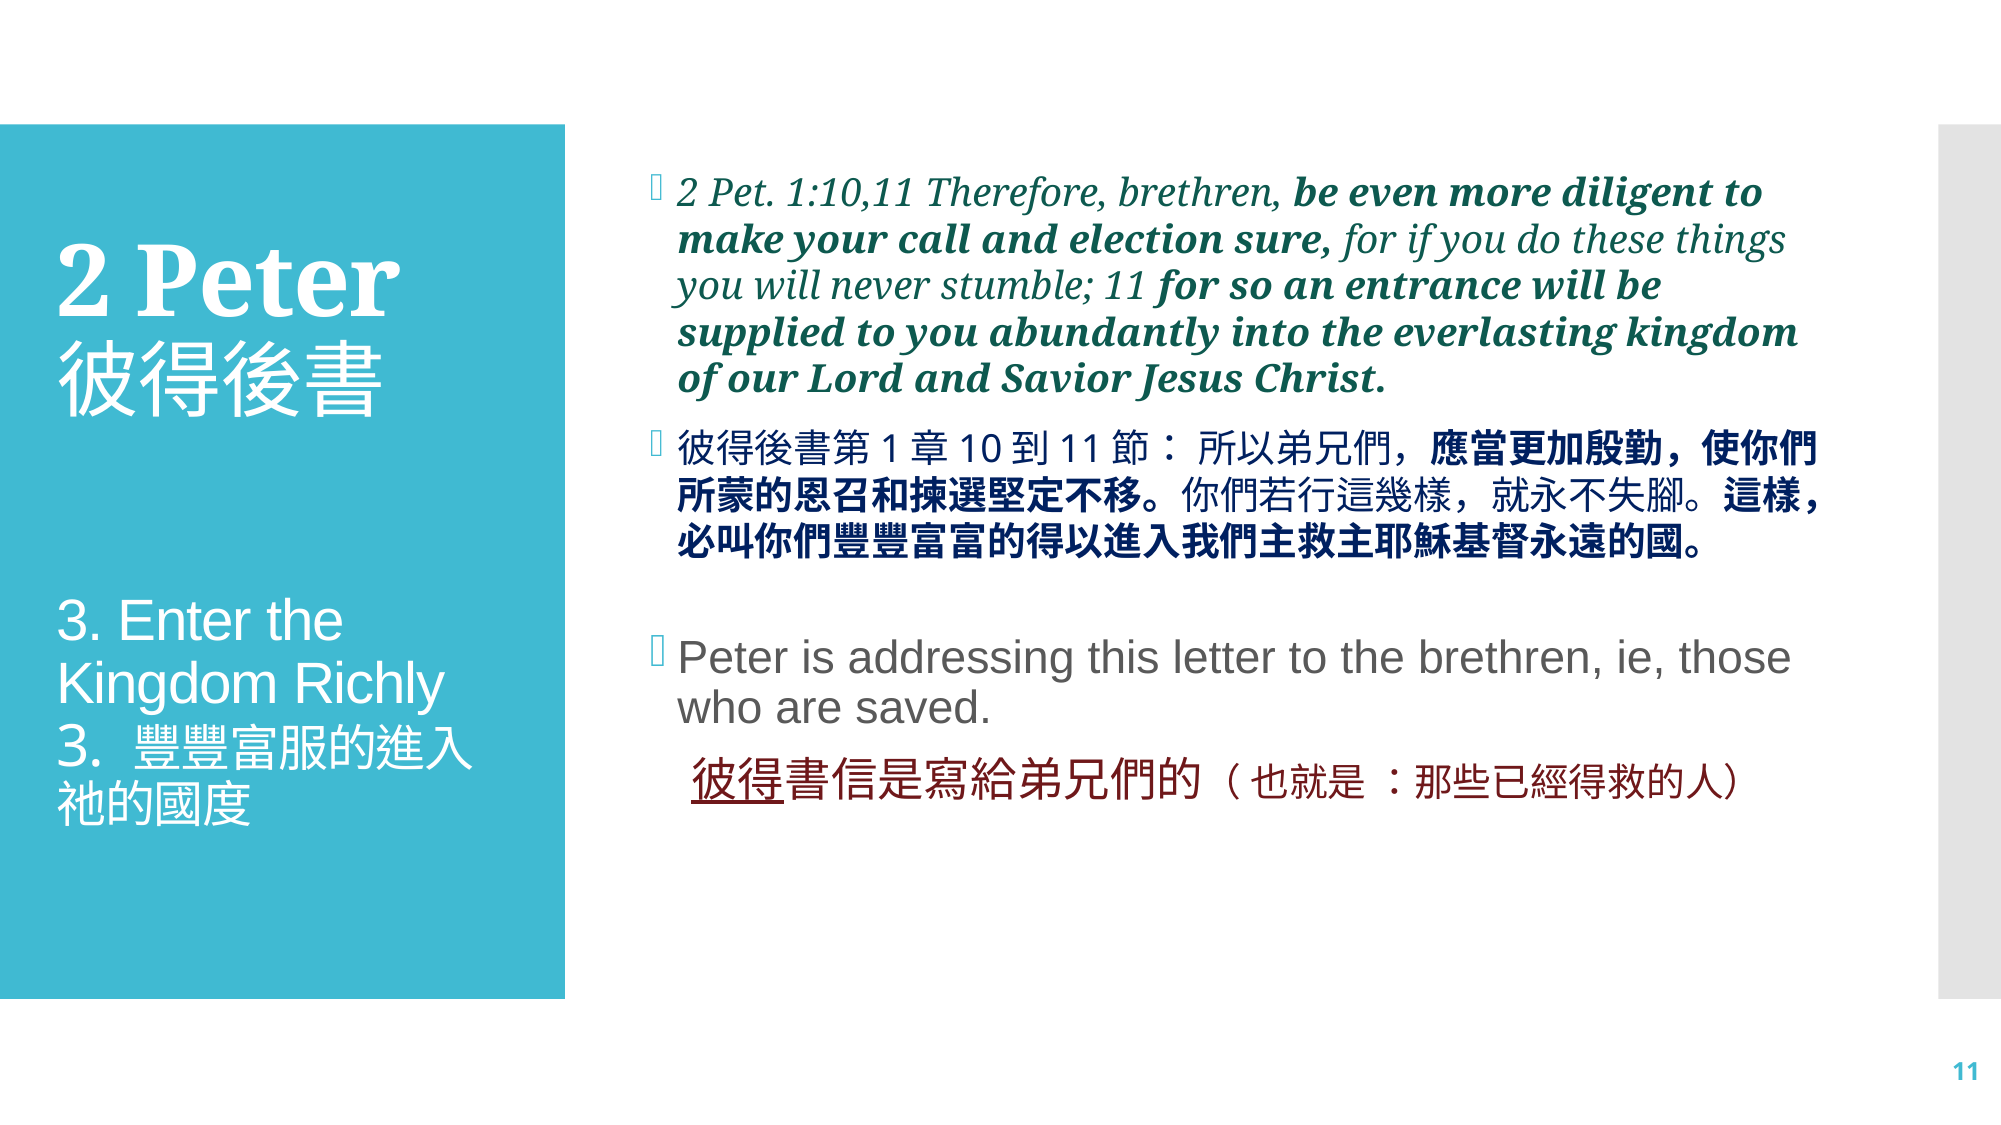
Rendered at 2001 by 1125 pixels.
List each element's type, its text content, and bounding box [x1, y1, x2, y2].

slide_number 11 [1744, 1042, 1996, 1103]
title 2 Peter 彼得後書 3. Enter the Kingdom Richly 3. 豐豐富服的進入祂的國度 [41, 184, 525, 940]
list 2 Pet. 1:10,11 Therefore, brethren, be even more diligent to make your call and election sure, for if you do these things you will never stumble; 11 for so an entrance will be supplied to you abundantly into the everlasting kingdom of our Lord and Savior Jesus Christ. 彼得後書第1章10到11節： 所以弟兄們，應當更加殷勤，使你們所蒙的恩召和揀選堅定不移。你們若行這幾樣，就永不失腳。這樣，必叫你們豐豐富富的得以進入我們主救主耶穌基督永遠的國。 Peter is addressing this letter to the brethren, ie, those who are saved. 彼得書信是寫給弟兄們的（ 也就是 ：那些已經得救的人） [634, 141, 1835, 982]
